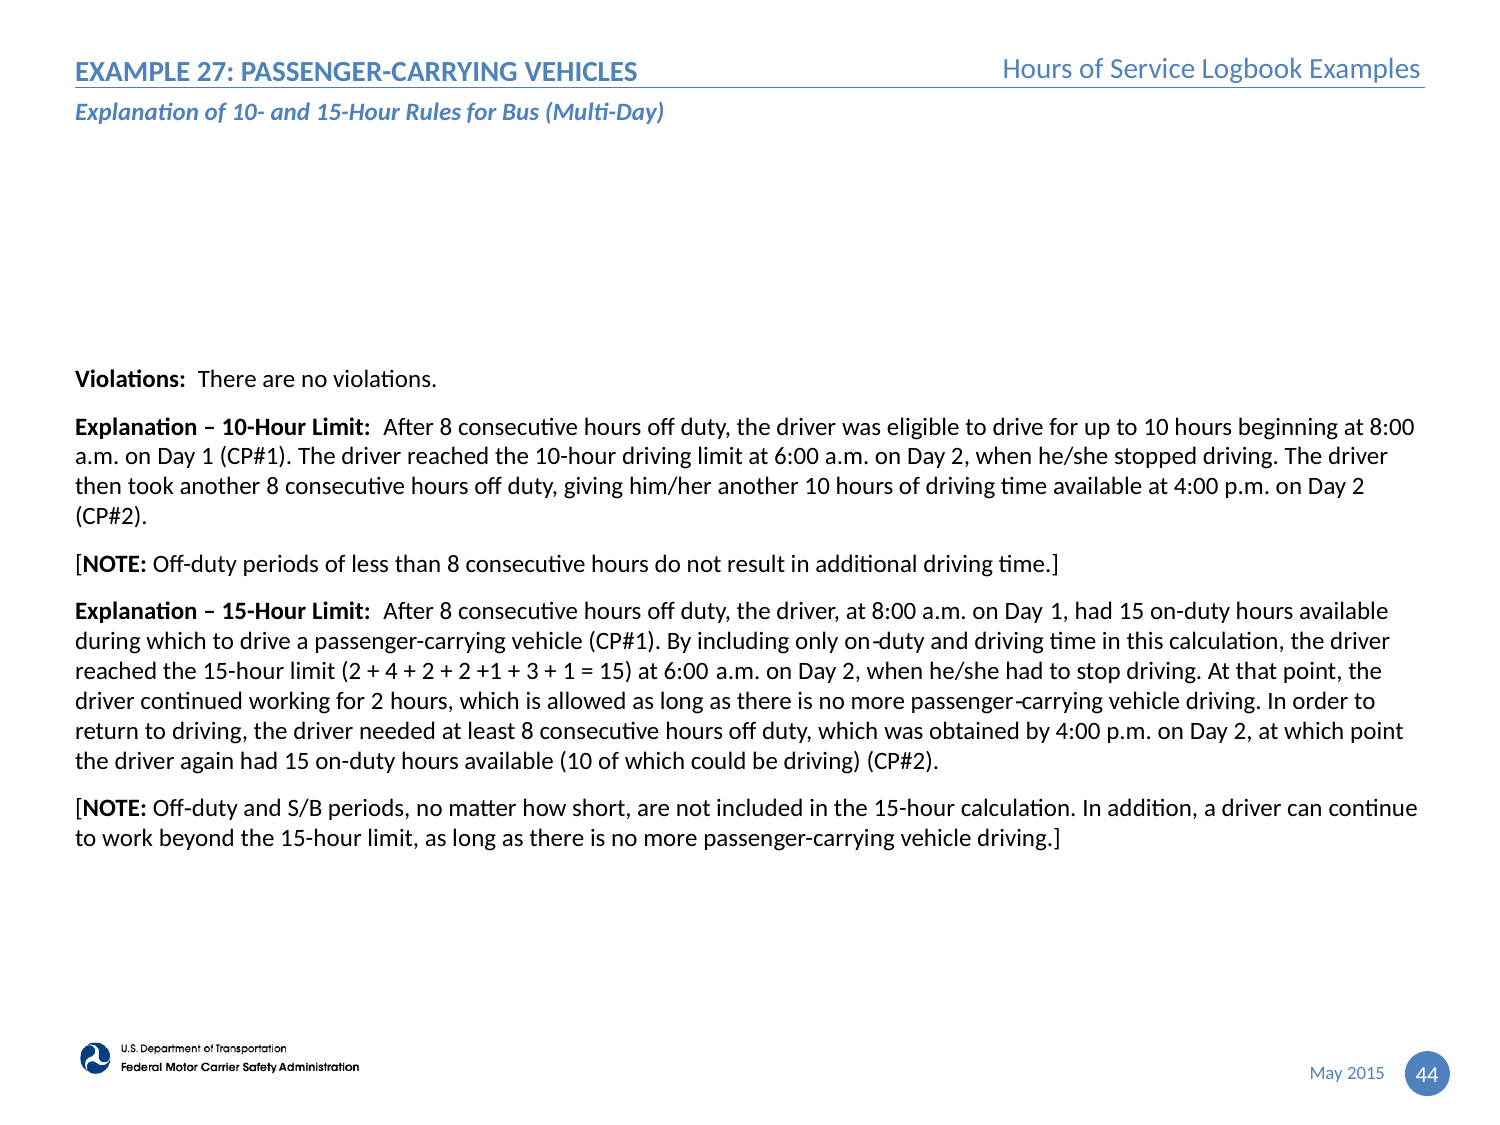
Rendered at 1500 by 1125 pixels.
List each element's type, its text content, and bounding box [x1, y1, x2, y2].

title EXAMPLE 27: Passenger-Carrying Vehicles [75, 45, 988, 87]
list Violations: There are no violations. Explanation – 10-Hour Limit: After 8 consecutive hours off duty, the driver was eligible to drive for up to 10 hours beginning at 8:00 a.m. on Day 1 (CP#1). The driver reached the 10-hour driving limit at 6:00 a.m. on Day 2, when he/she stopped driving. The driver then took another 8 consecutive hours off duty, giving him/her another 10 hours of driving time available at 4:00 p.m. on Day 2 (CP#2). [NOTE: Off-duty periods of less than 8 consecutive hours do not result in additional driving time.] Explanation – 15-Hour Limit: After 8 consecutive hours off duty, the driver, at 8:00 a.m. on Day 1, had 15 on-duty hours available during which to drive a passenger-carrying vehicle (CP#1). By including only on‑duty and driving time in this calculation, the driver reached the 15-hour limit (2 + 4 + 2 + 2 +1 + 3 + 1 = 15) at 6:00 a.m. on Day 2, when he/she had to stop driving. At that point, the driver continued working for 2 hours, which is allowed as long as there is no more passenger‑carrying vehicle driving. In order to return to driving, the driver needed at least 8 consecutive hours off duty, which was obtained by 4:00 p.m. on Day 2, at which point the driver again had 15 on-duty hours available (10 of which could be driving) (CP#2). [NOTE: Off‑duty and S/B periods, no matter how short, are not included in the 15-hour calculation. In addition, a driver can continue to work beyond the 15-hour limit, as long as there is no more passenger-carrying vehicle driving.] [75, 362, 1425, 888]
picture [75, 1037, 363, 1076]
list Explanation of 10- and 15-Hour Rules for Bus (Multi-Day) [75, 87, 1163, 125]
